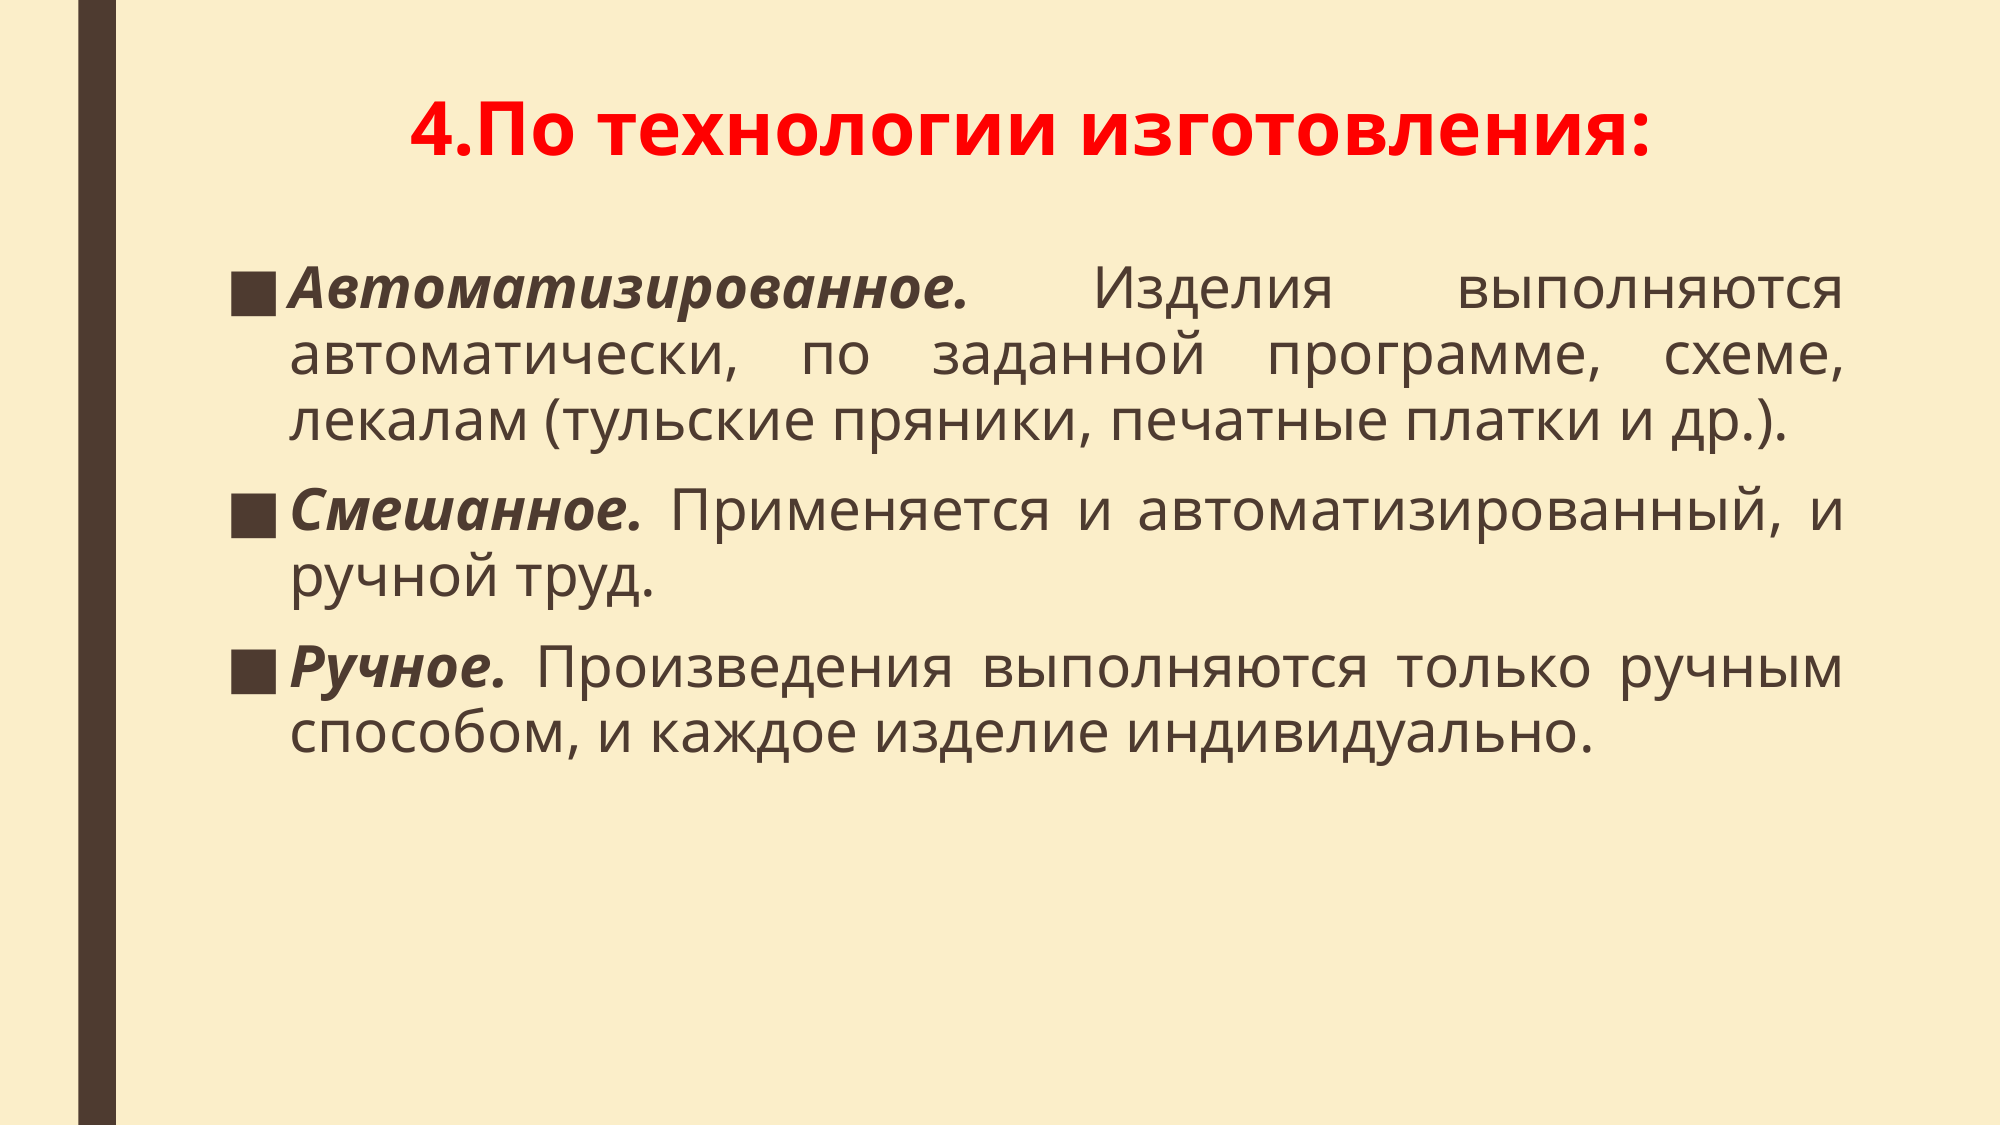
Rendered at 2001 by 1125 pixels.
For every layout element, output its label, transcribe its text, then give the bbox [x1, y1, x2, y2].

list Автоматизированное. Изделия выполняются автоматически, по заданной программе, схеме, лекалам (тульские пряники, печатные платки и др.). Смешанное. Применяется и автоматизированный, и ручной труд. Ручное. Произведения выполняются только ручным способом, и каждое изделие индивидуально. [211, 248, 1861, 1010]
title 4.По технологии изготовления: [395, 83, 1971, 328]
